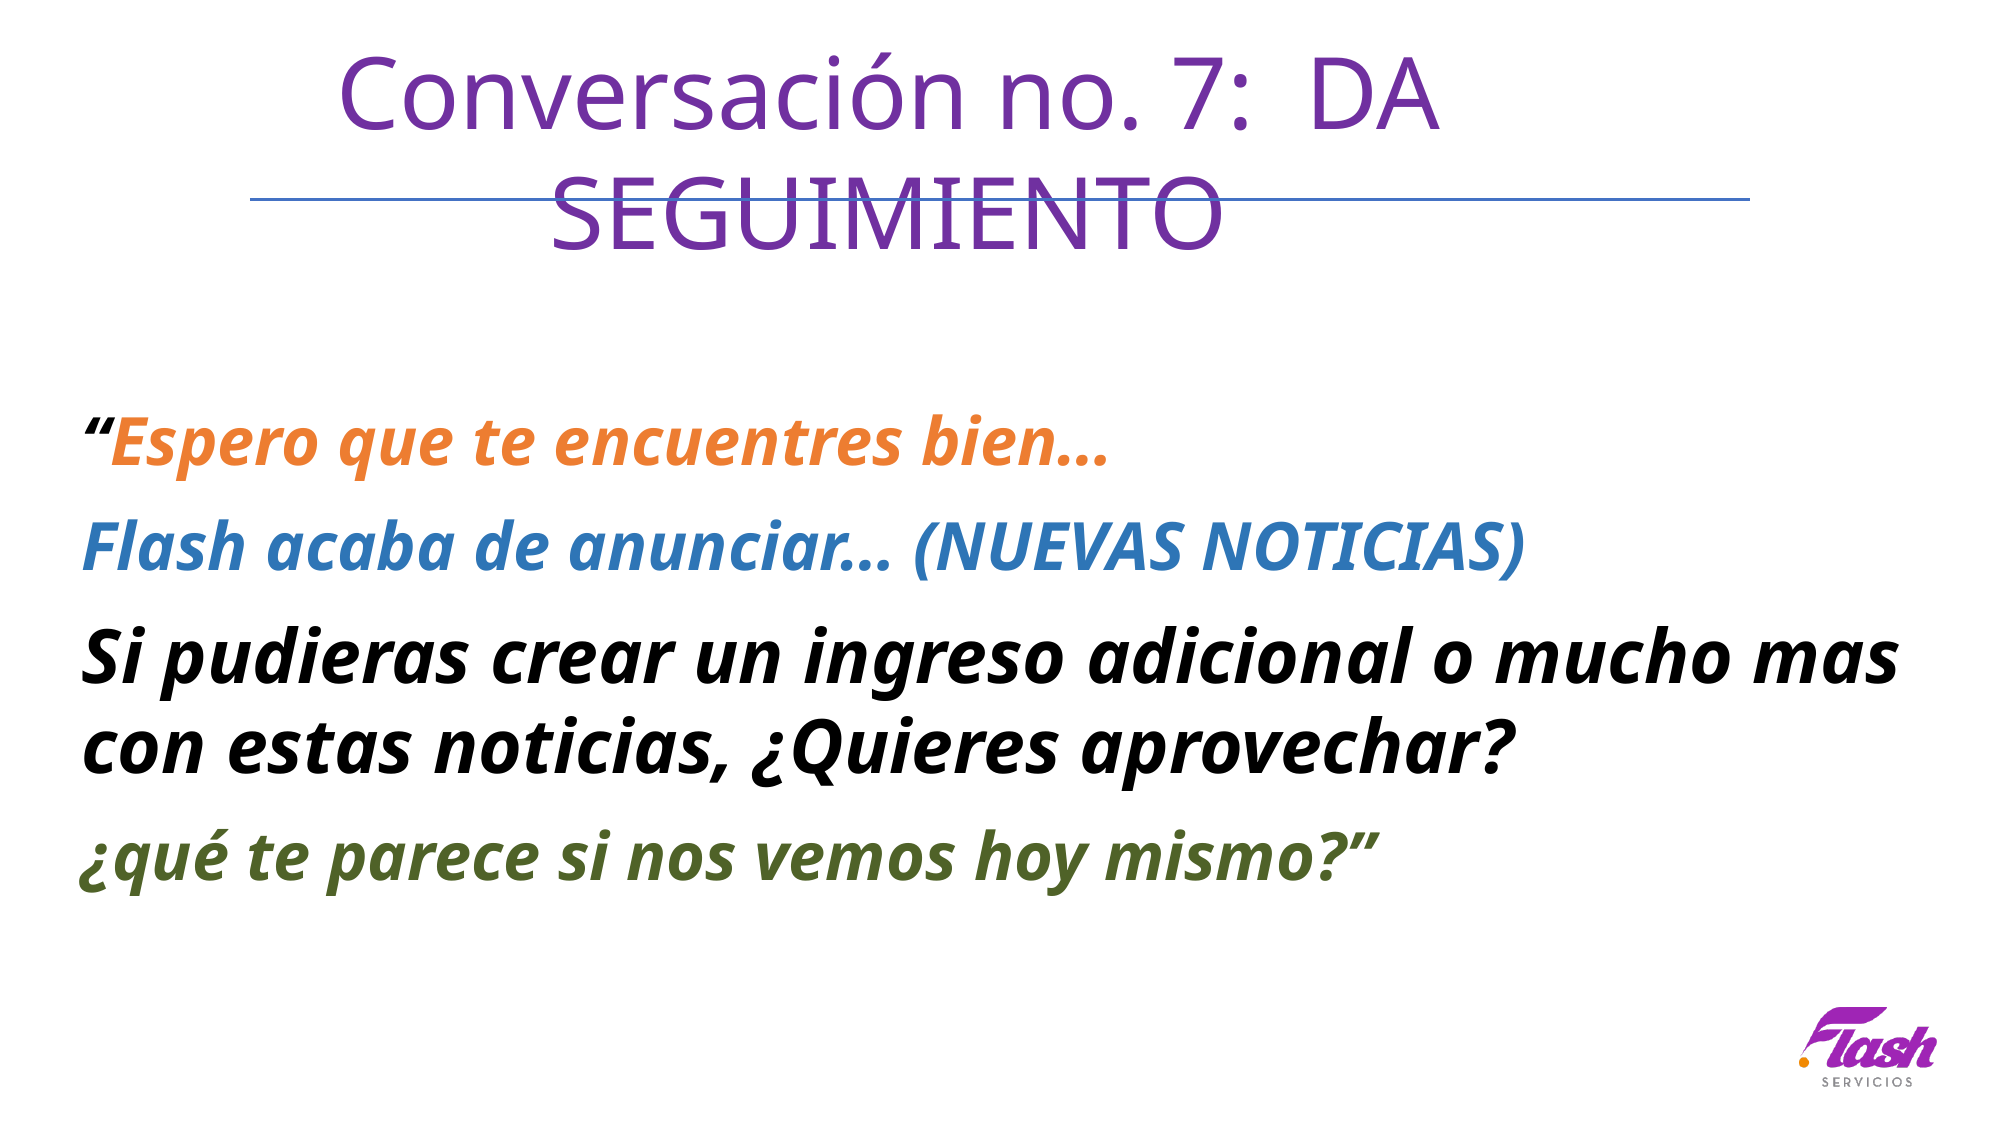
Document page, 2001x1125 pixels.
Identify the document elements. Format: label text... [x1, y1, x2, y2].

picture [1798, 1006, 1939, 1091]
text_box “Espero que te encuentres bien… Flash acaba de anunciar… (NUEVAS NOTICIAS) Si pudieras crear un ingreso adicional o mucho mas con estas noticias, ¿Quieres aprovechar? ¿qué te parece si nos vemos hoy mismo?” [66, 390, 1969, 902]
text_box Conversación no. 7: DA SEGUIMIENTO [93, 22, 1685, 278]
